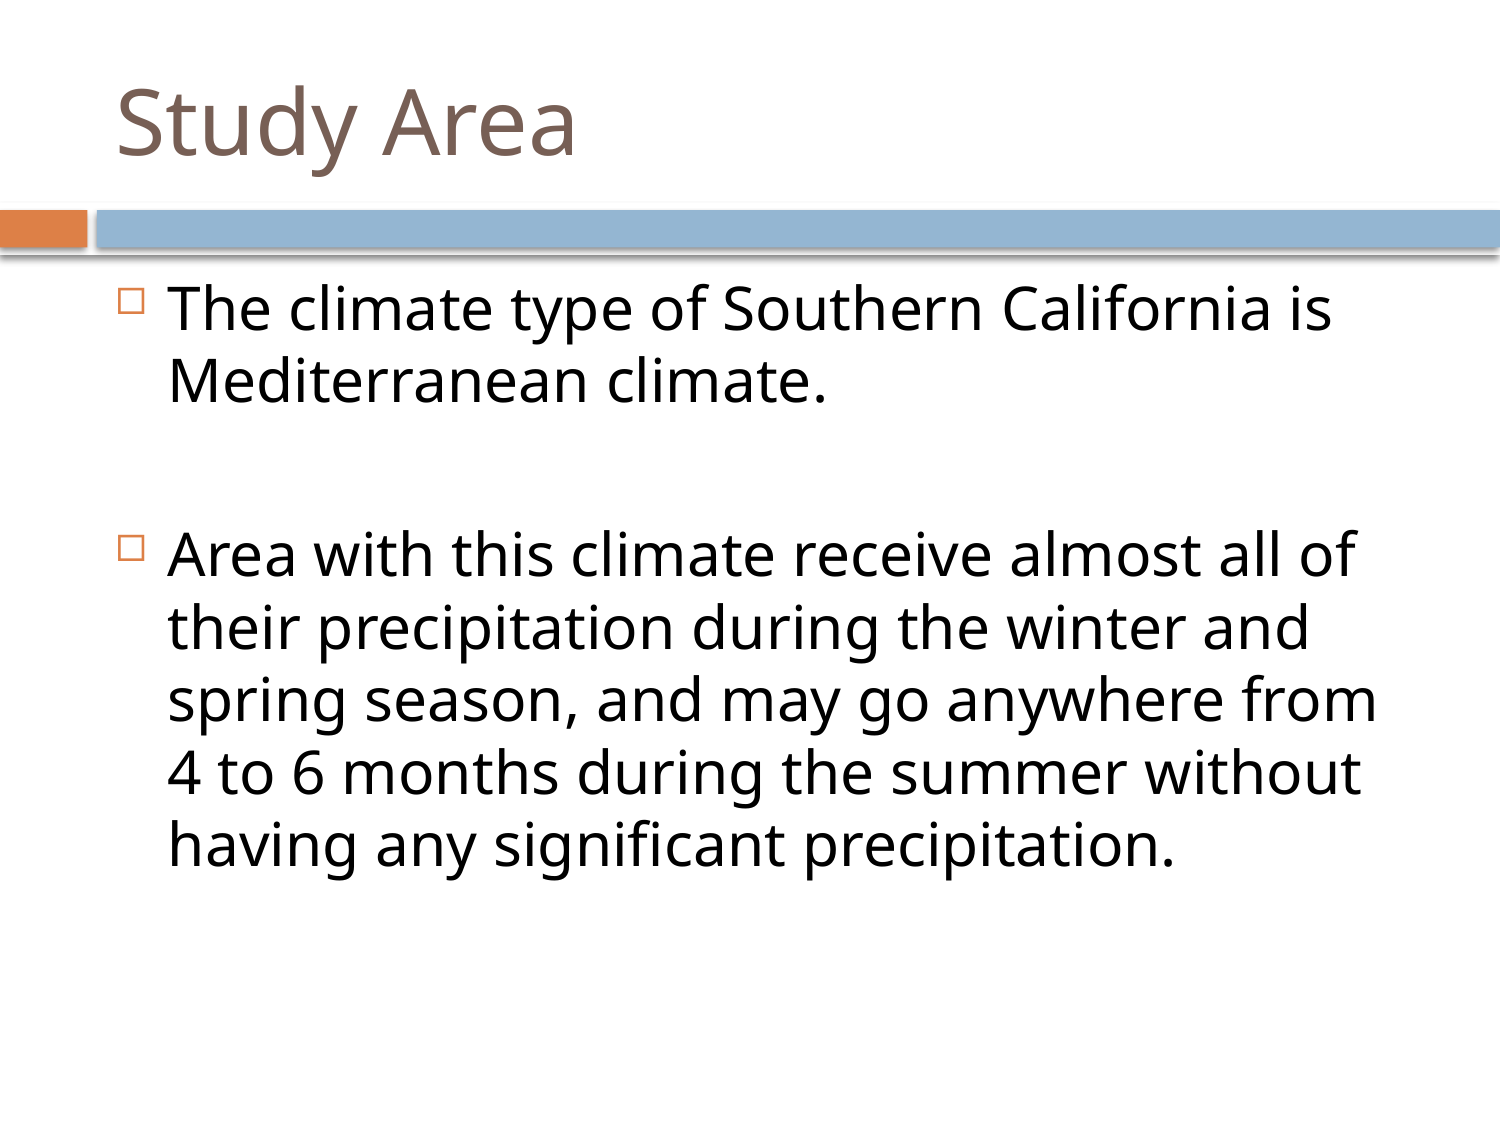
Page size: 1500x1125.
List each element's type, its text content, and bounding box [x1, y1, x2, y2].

list The climate type of Southern California is Mediterranean climate. Area with this climate receive almost all of their precipitation during the winter and spring season, and may go anywhere from 4 to 6 months during the summer without having any significant precipitation. [100, 262, 1438, 1000]
title Study Area [100, 37, 1438, 200]
